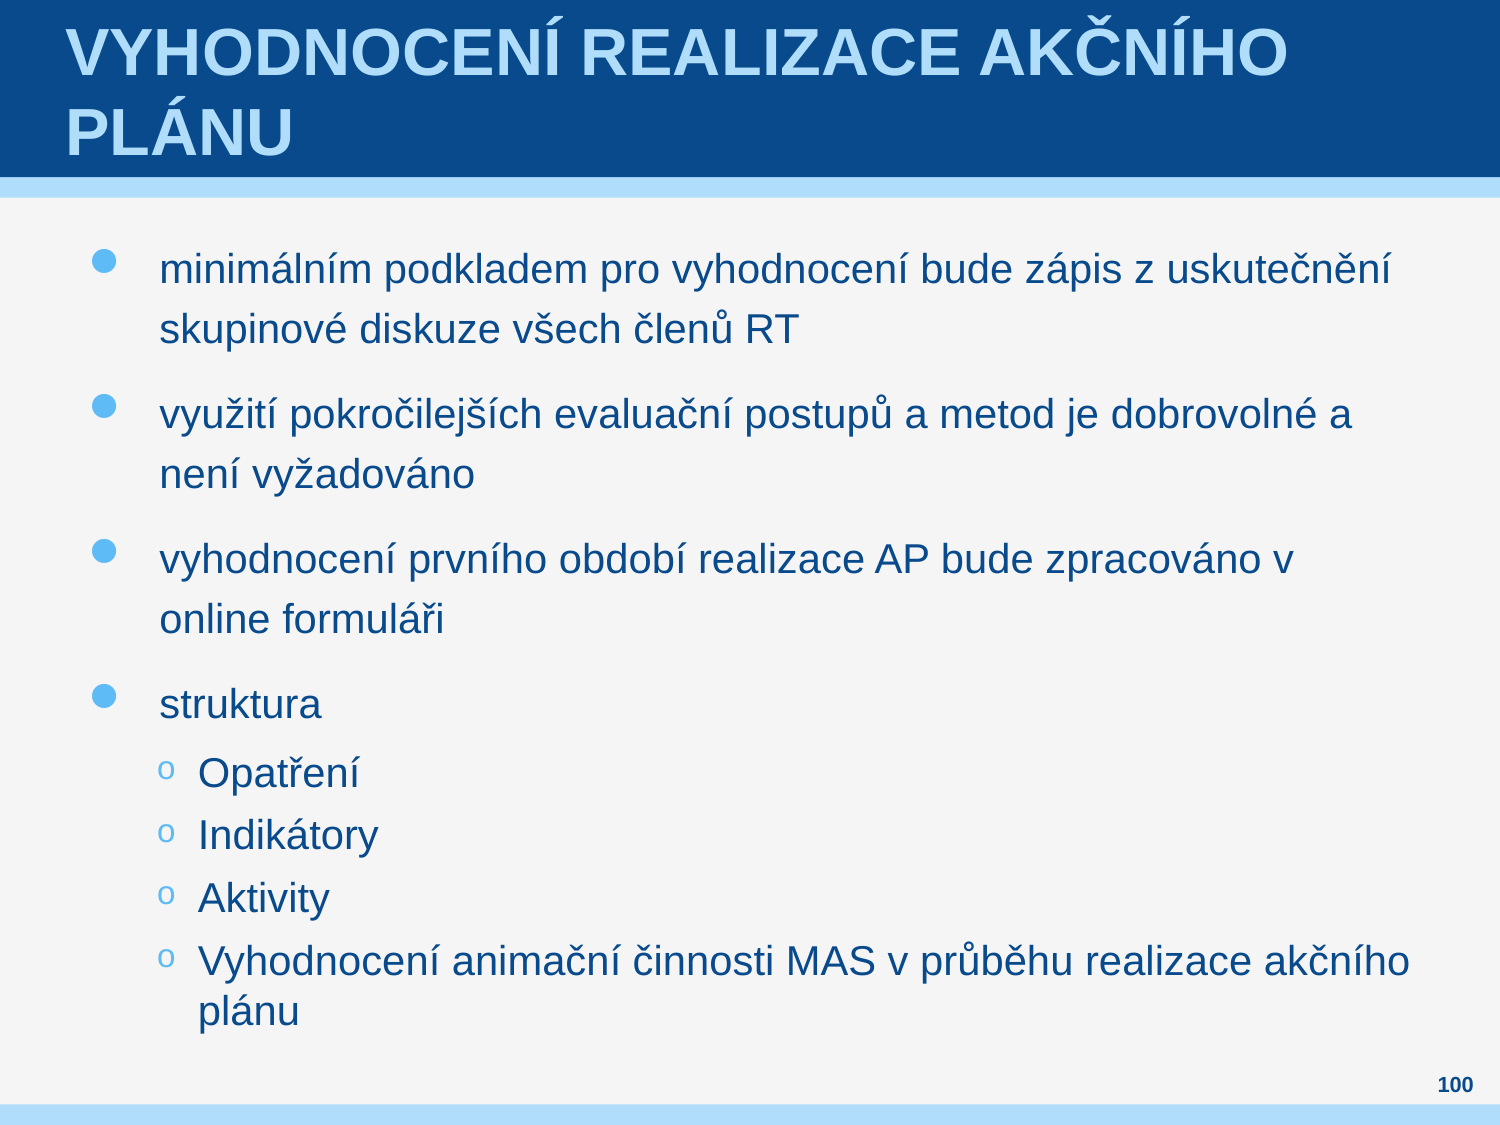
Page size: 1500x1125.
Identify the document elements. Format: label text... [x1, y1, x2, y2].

slide_number 100 [1417, 1068, 1495, 1099]
list minimálním podkladem pro vyhodnocení bude zápis z uskutečnění skupinové diskuze všech členů RT využití pokročilejších evaluační postupů a metod je dobrovolné a není vyžadováno vyhodnocení prvního období realizace AP bude zpracováno v online formuláři struktura Opatření Indikátory Aktivity Vyhodnocení animační činnosti MAS v průběhu realizace akčního plánu [88, 231, 1412, 1069]
title Vyhodnocení realizace akčního plánu [59, 0, 1441, 178]
